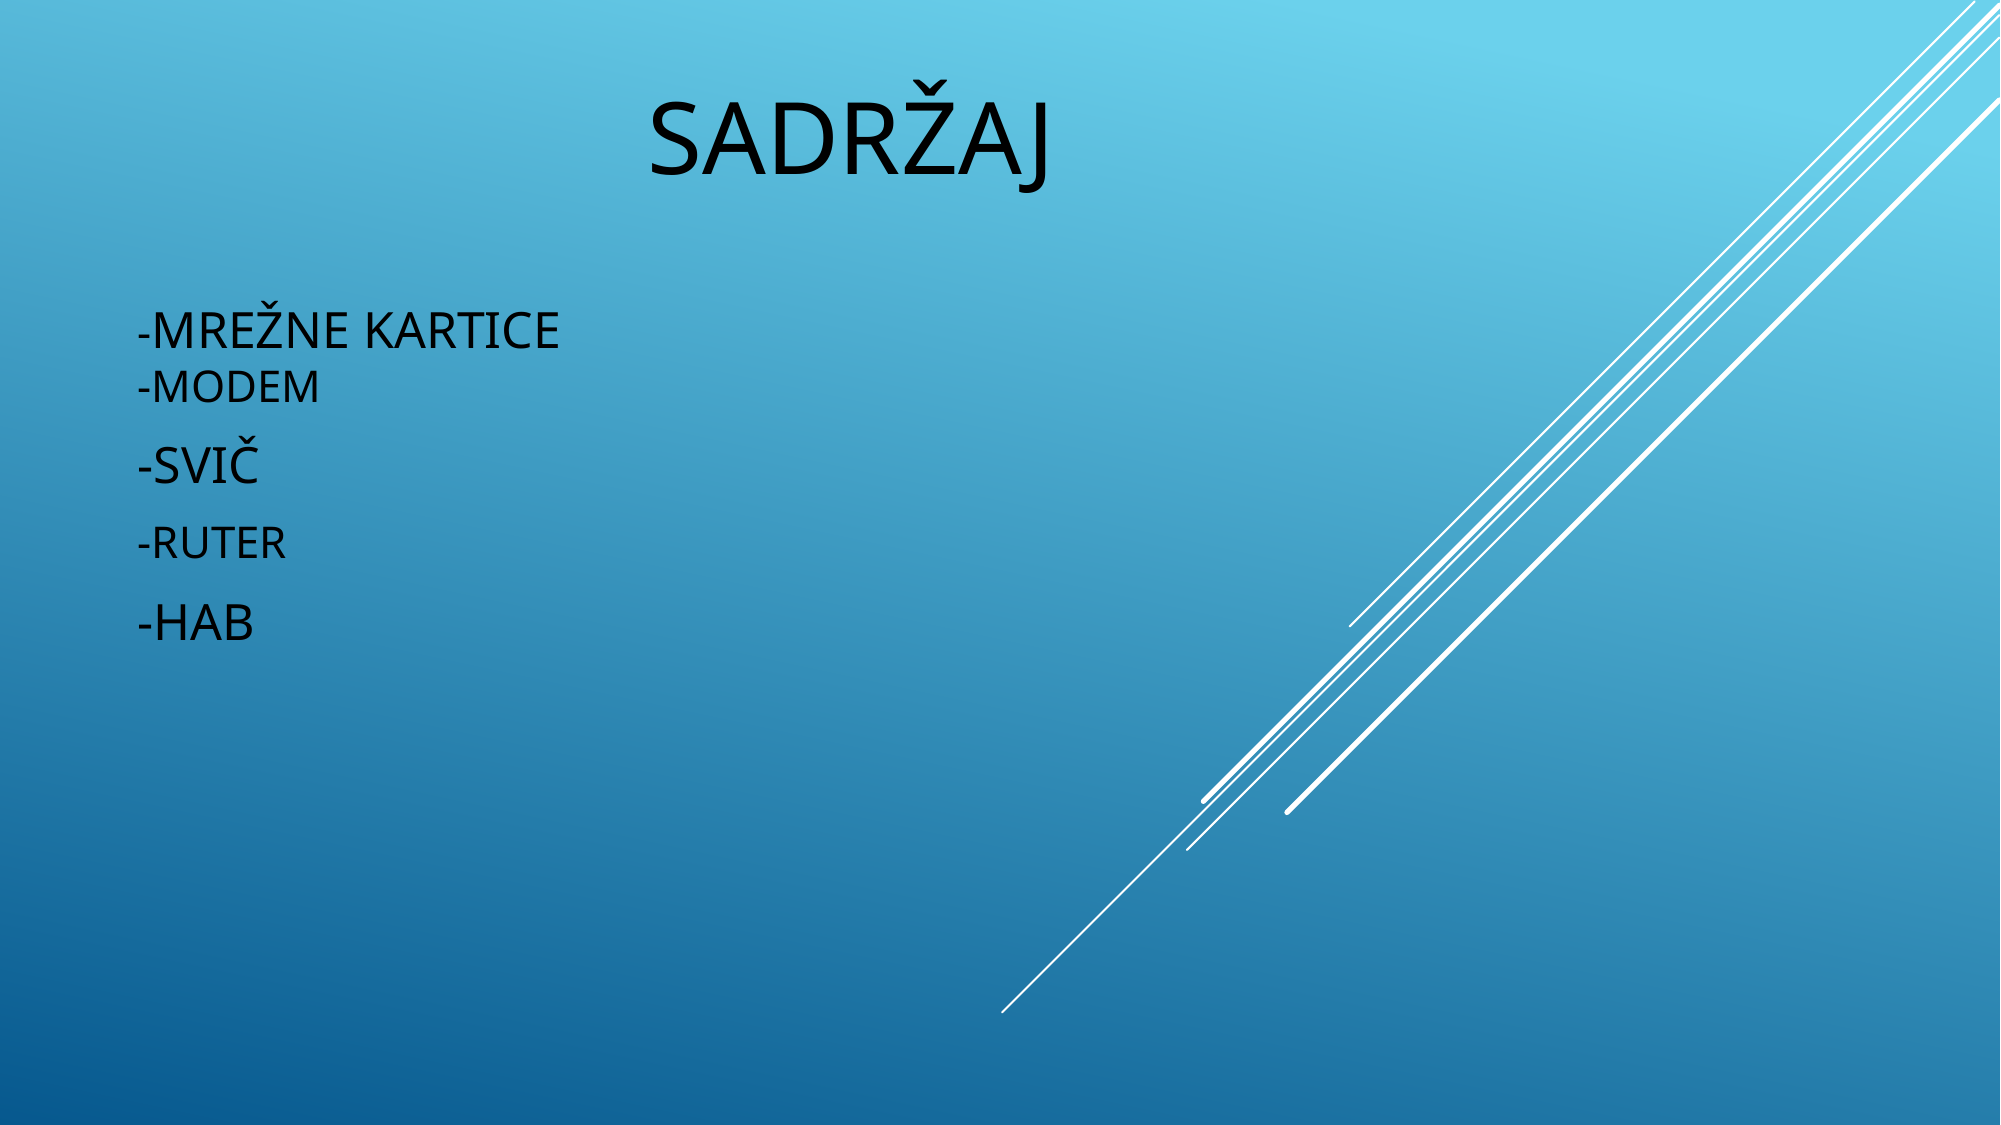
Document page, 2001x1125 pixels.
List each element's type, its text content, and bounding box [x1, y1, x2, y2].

subtitle -MREŽNE KARTICE -MODEM -SVIČ -RUTER -HAB [122, 291, 818, 988]
title SADRŽAJ [112, 64, 1918, 202]
